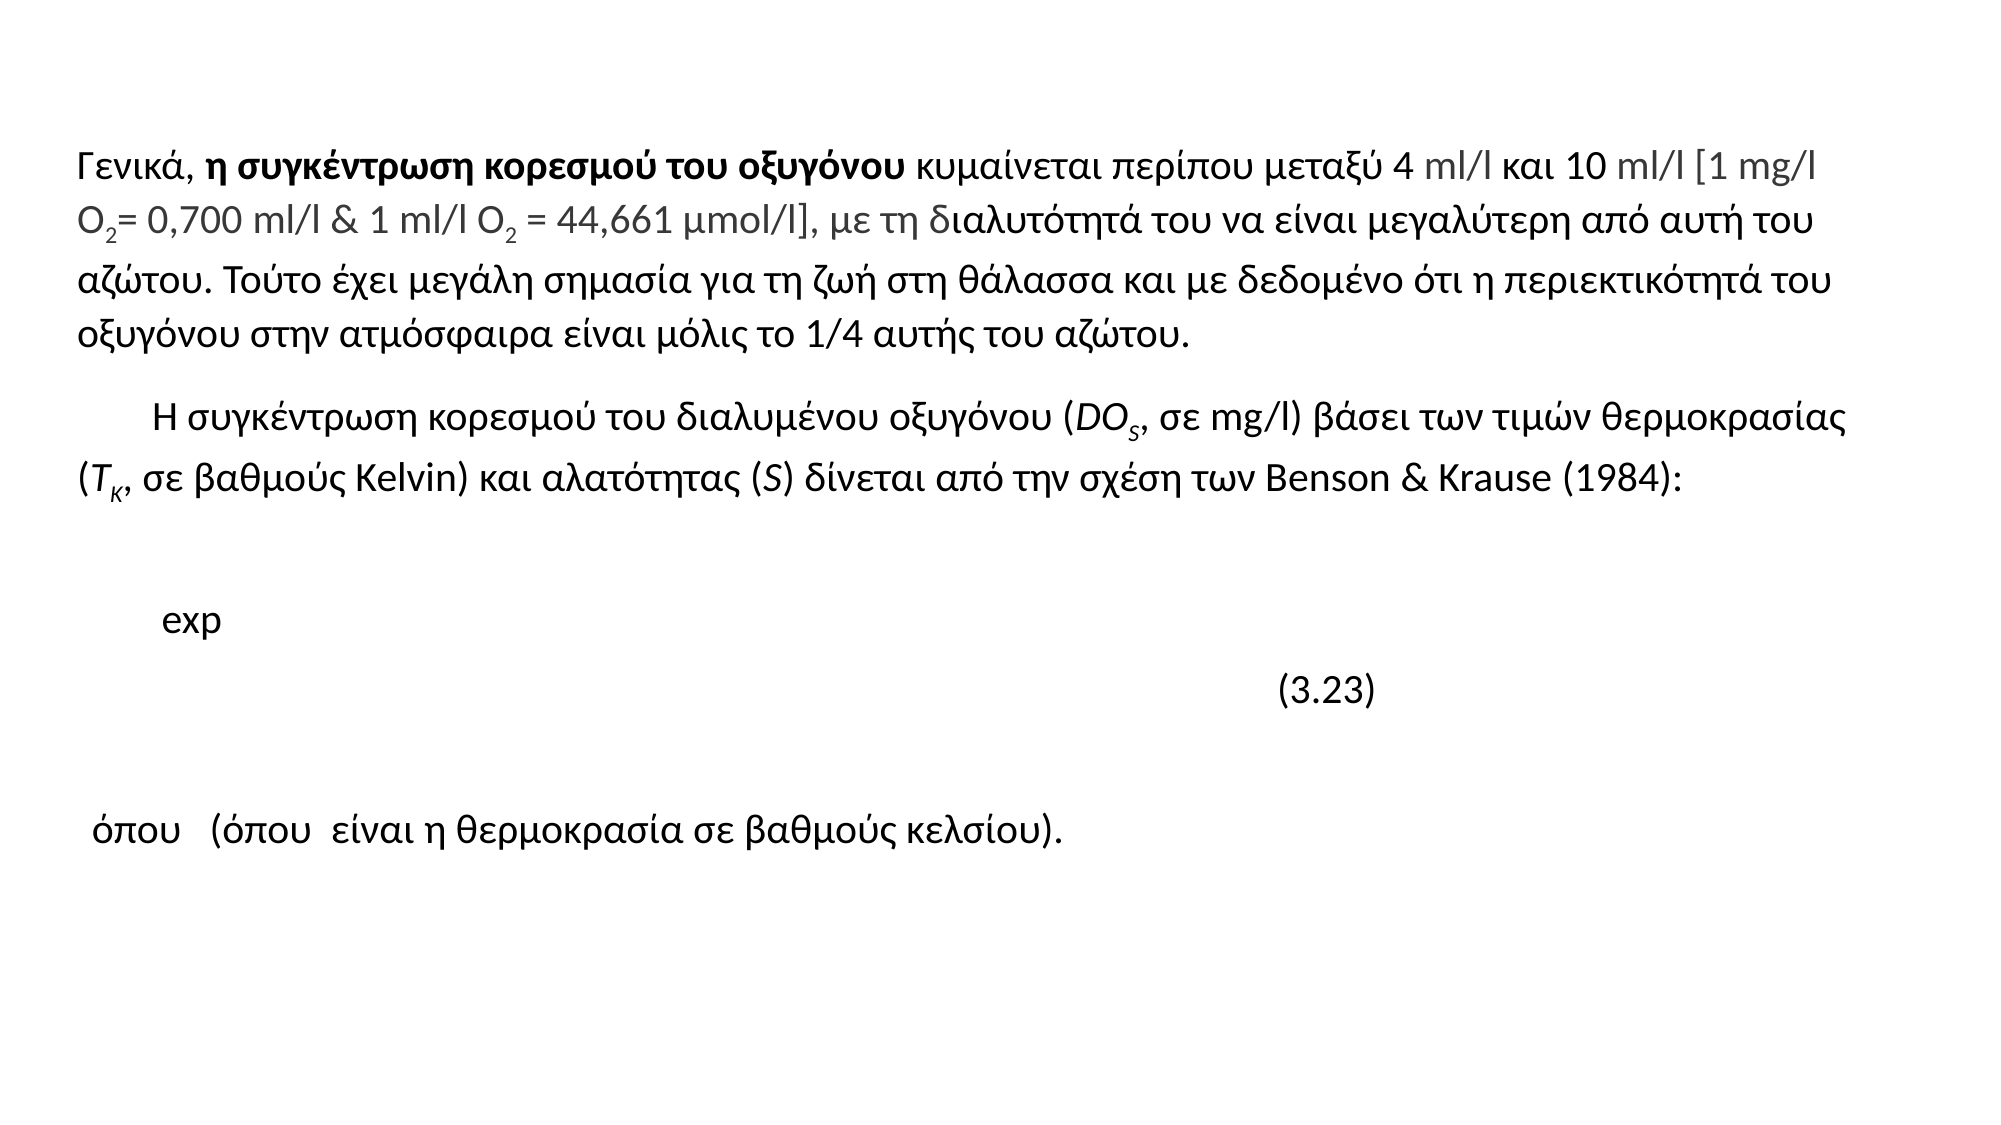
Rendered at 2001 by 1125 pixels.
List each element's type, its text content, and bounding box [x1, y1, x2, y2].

text_box Γενικά, η συγκέντρωση κορεσμού του οξυγόνου κυμαίνεται περίπου μεταξύ 4 ml/l και 10 ml/l [1 mg/l Ο2= 0,700 ml/l & 1 ml/l Ο2 = 44,661 μmol/l], με τη διαλυτότητά του να είναι μεγαλύτερη από αυτή του αζώτου. Τούτο έχει μεγάλη σημασία για τη ζωή στη θάλασσα και με δεδομένο ότι η περιεκτικότητά του οξυγόνου στην ατμόσφαιρα είναι μόλις το 1/4 αυτής του αζώτου. [62, 126, 1897, 363]
